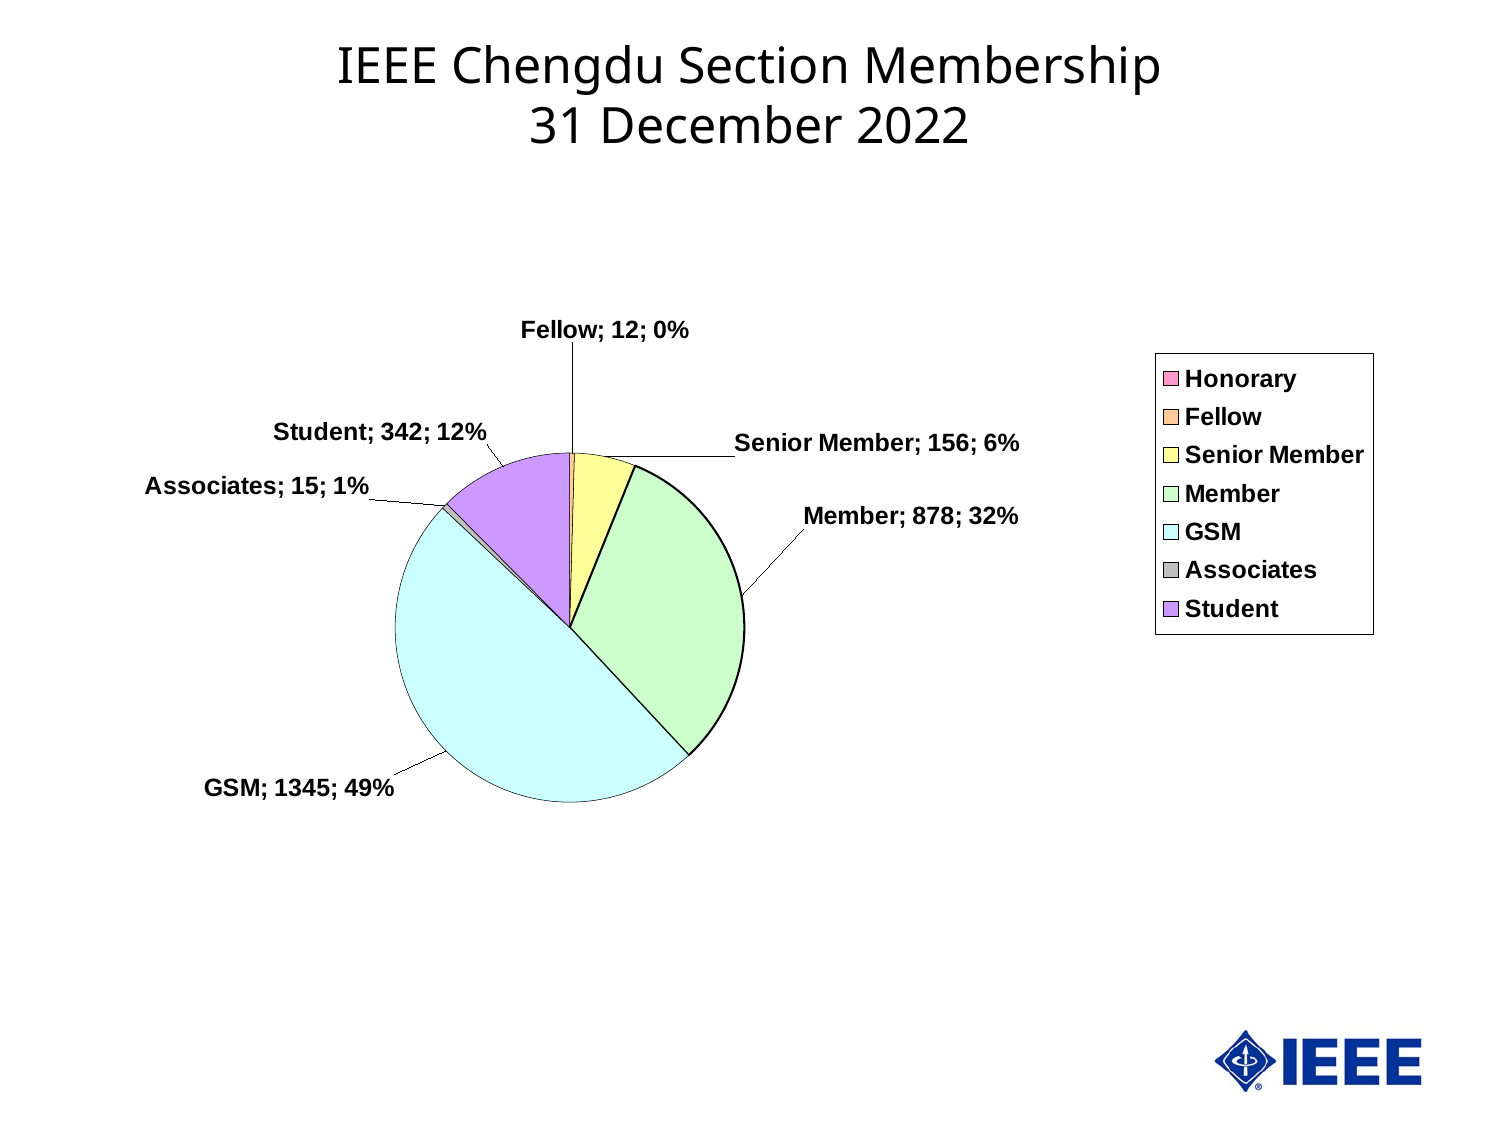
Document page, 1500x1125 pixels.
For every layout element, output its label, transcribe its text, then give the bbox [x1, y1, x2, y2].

picture [1212, 1035, 1425, 1096]
chart [124, 249, 1467, 1035]
text_box IEEE Chengdu Section Membership 31 December 2022 [112, 0, 1388, 188]
